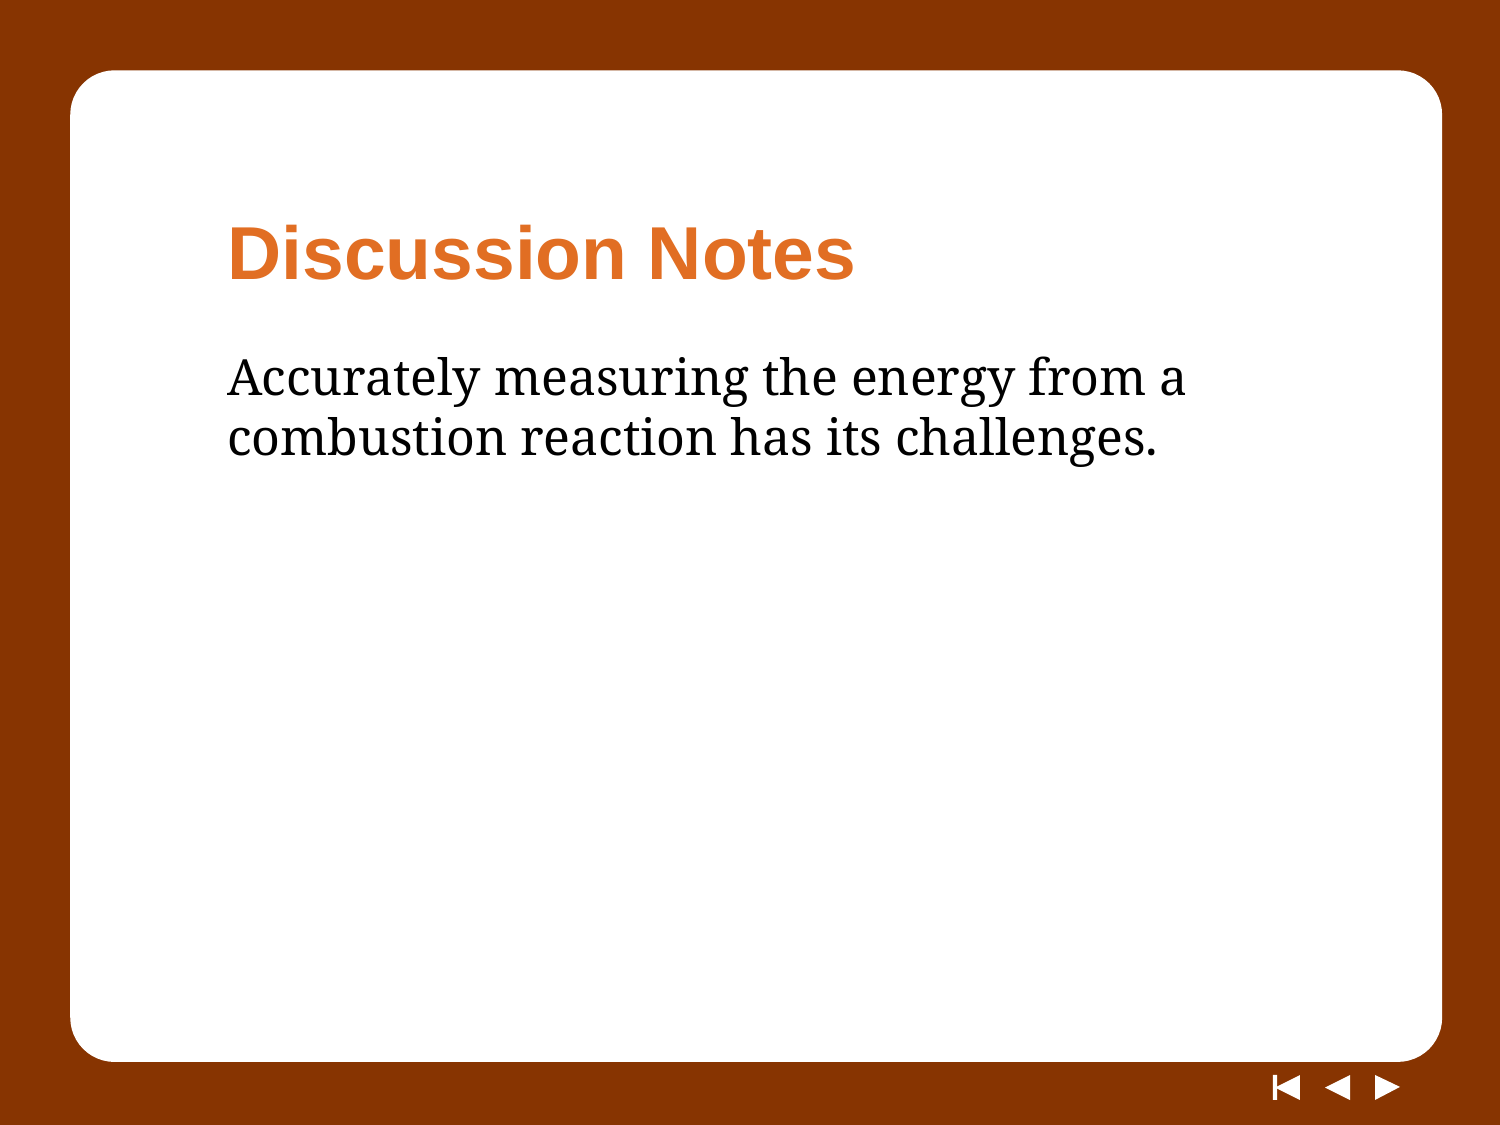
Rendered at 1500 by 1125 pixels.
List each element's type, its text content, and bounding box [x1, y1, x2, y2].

title Discussion Notes [212, 174, 1425, 325]
list Accurately measuring the energy from a combustion reaction has its challenges. [212, 337, 1388, 963]
